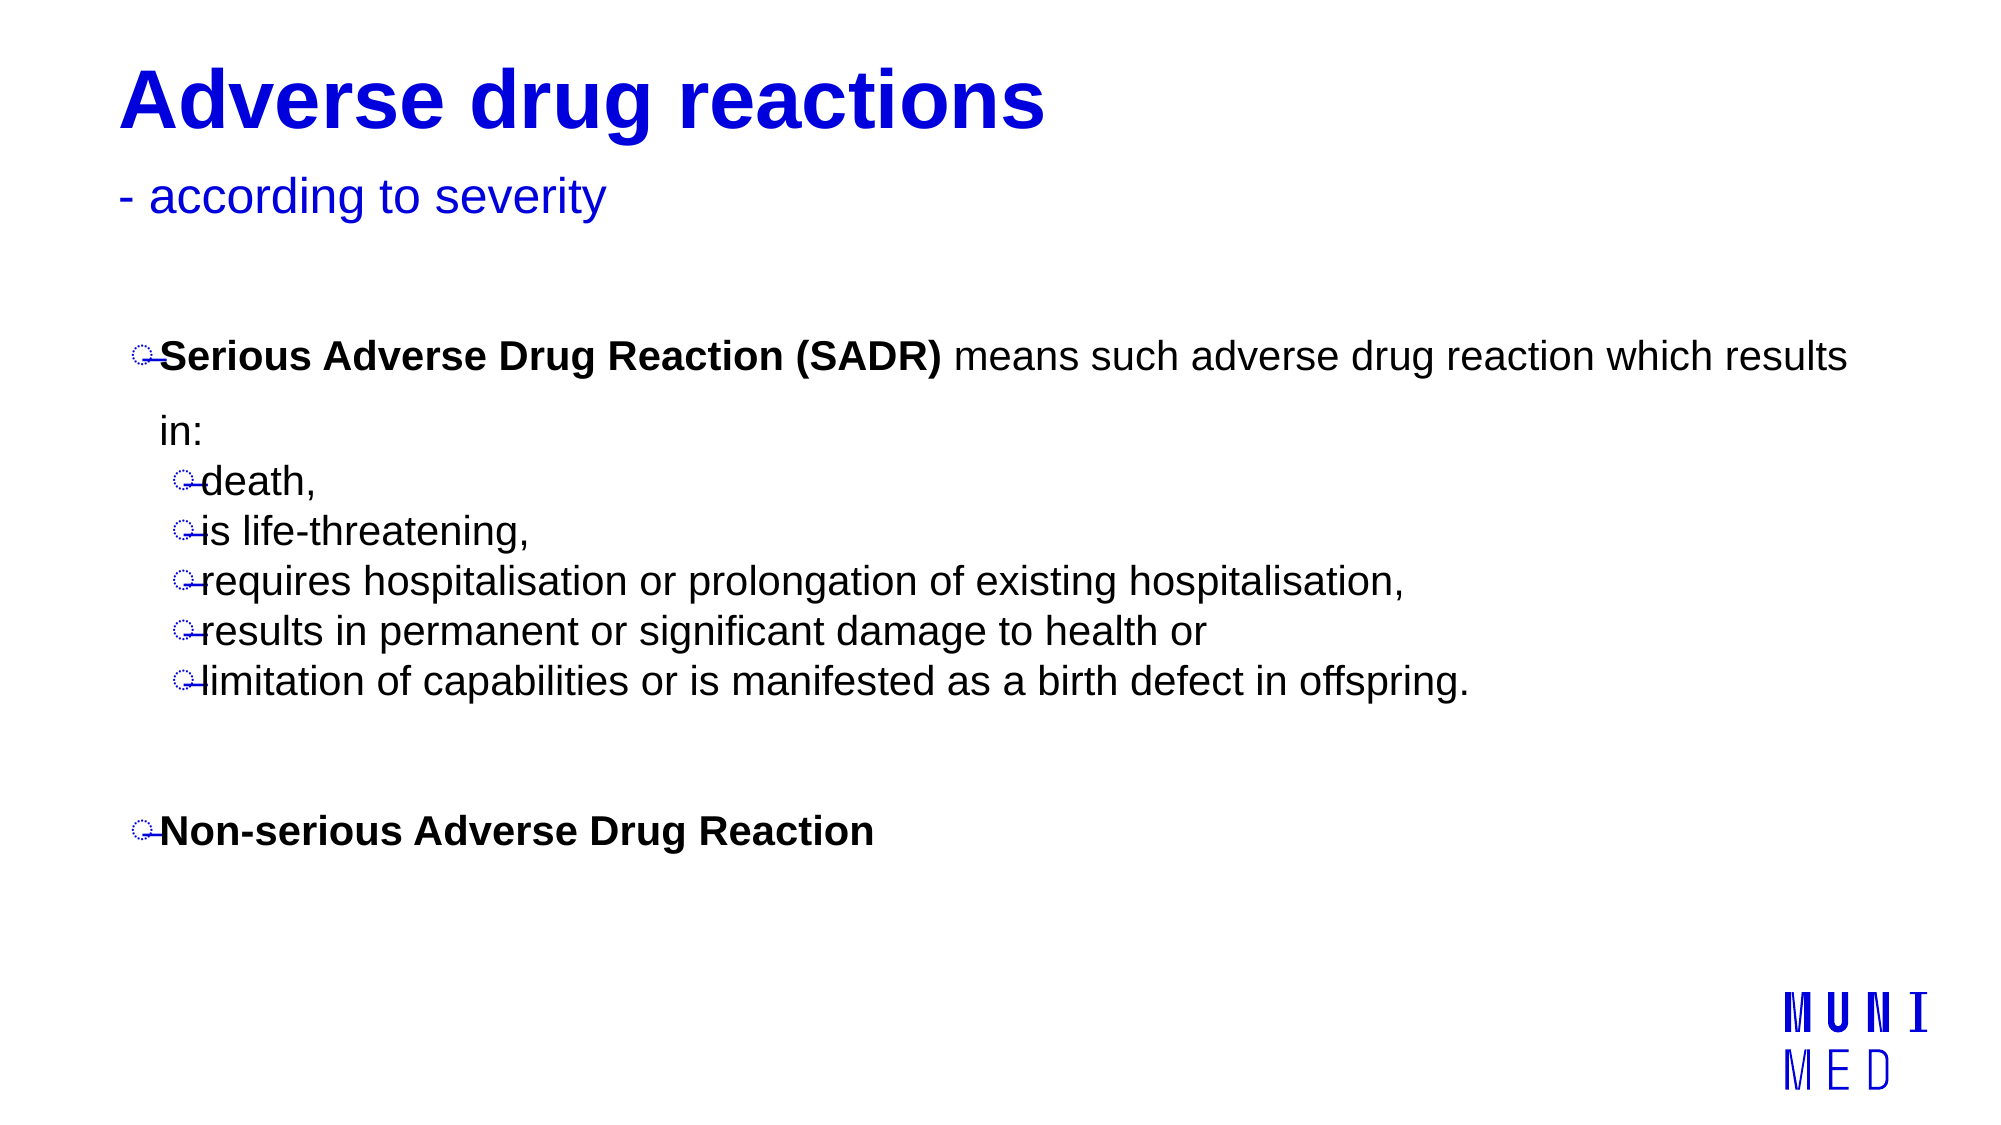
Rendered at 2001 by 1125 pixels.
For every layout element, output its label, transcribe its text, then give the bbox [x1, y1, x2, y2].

list - according to severity [118, 175, 1882, 220]
list Serious Adverse Drug Reaction (SADR) means such adverse drug reaction which results in: death, is life-threatening, requires hospitalisation or prolongation of existing hospitalisation, results in permanent or significant damage to health or limitation of capabilities or is manifested as a birth defect in offspring. Non-serious Adverse Drug Reaction [117, 303, 1882, 983]
title Adverse drug reactions [118, 61, 1883, 136]
